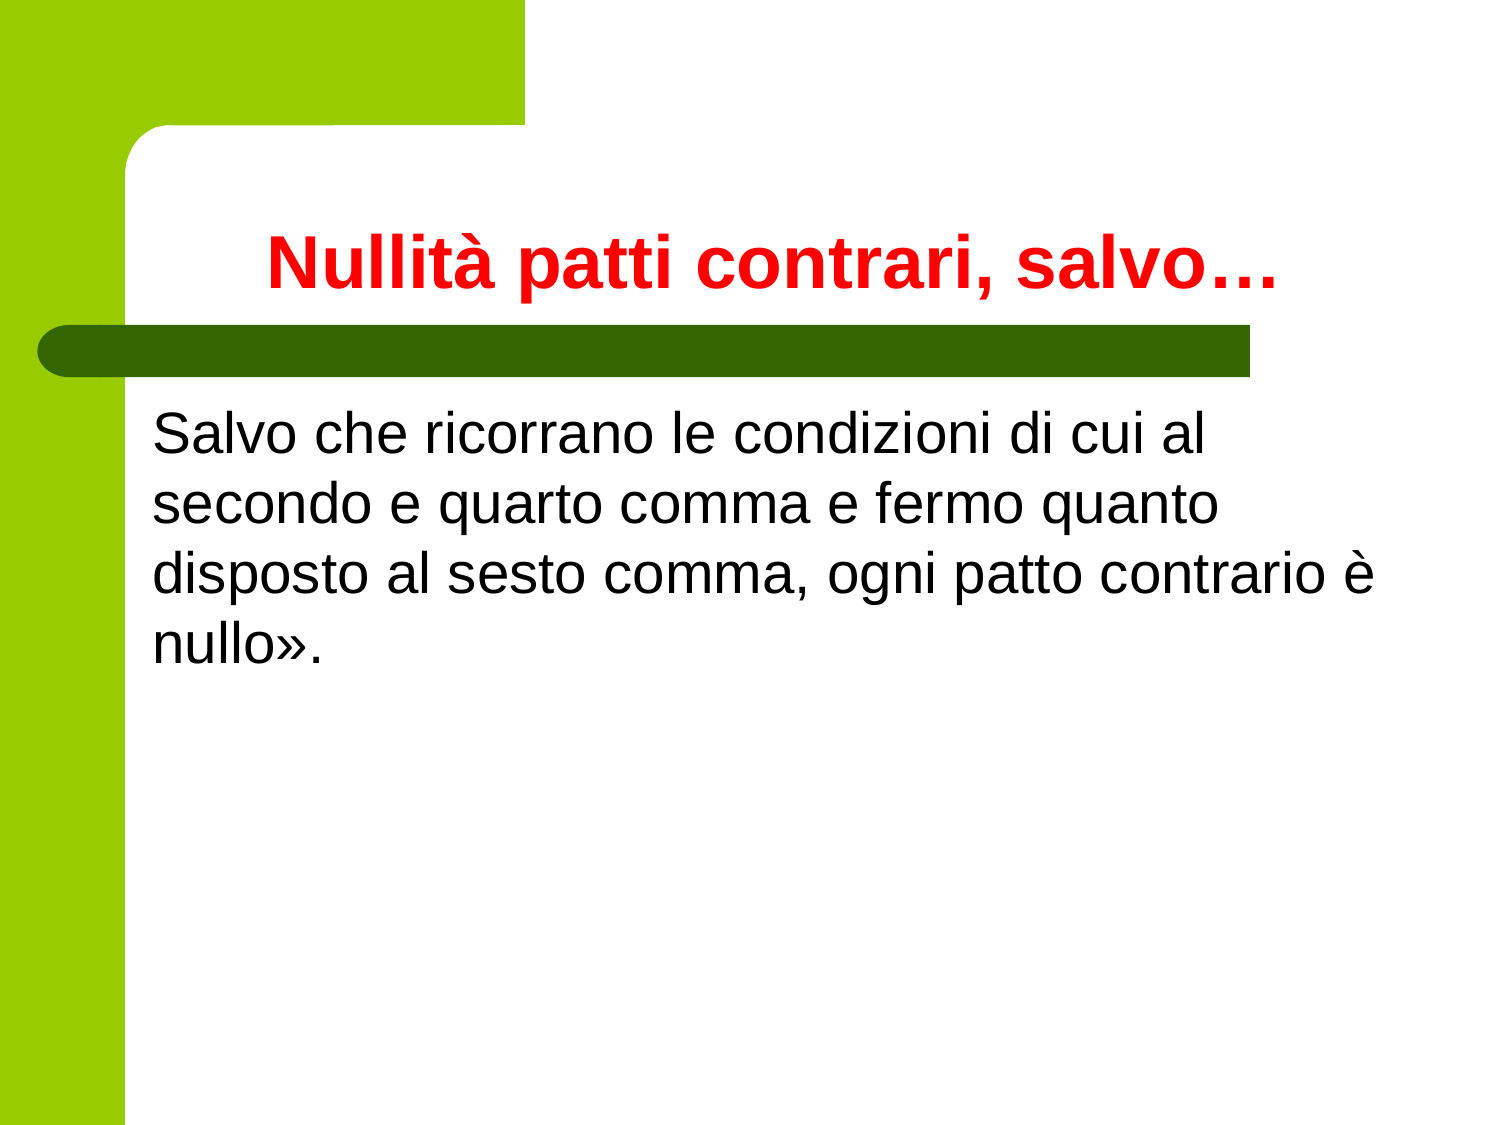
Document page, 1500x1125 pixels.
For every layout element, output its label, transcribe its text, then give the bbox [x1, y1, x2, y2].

title Nullità patti contrari, salvo… [125, 125, 1425, 313]
list Salvo che ricorrano le condizioni di cui al secondo e quarto comma e fermo quanto disposto al sesto comma, ogni patto contrario è nullo». [137, 387, 1400, 999]
